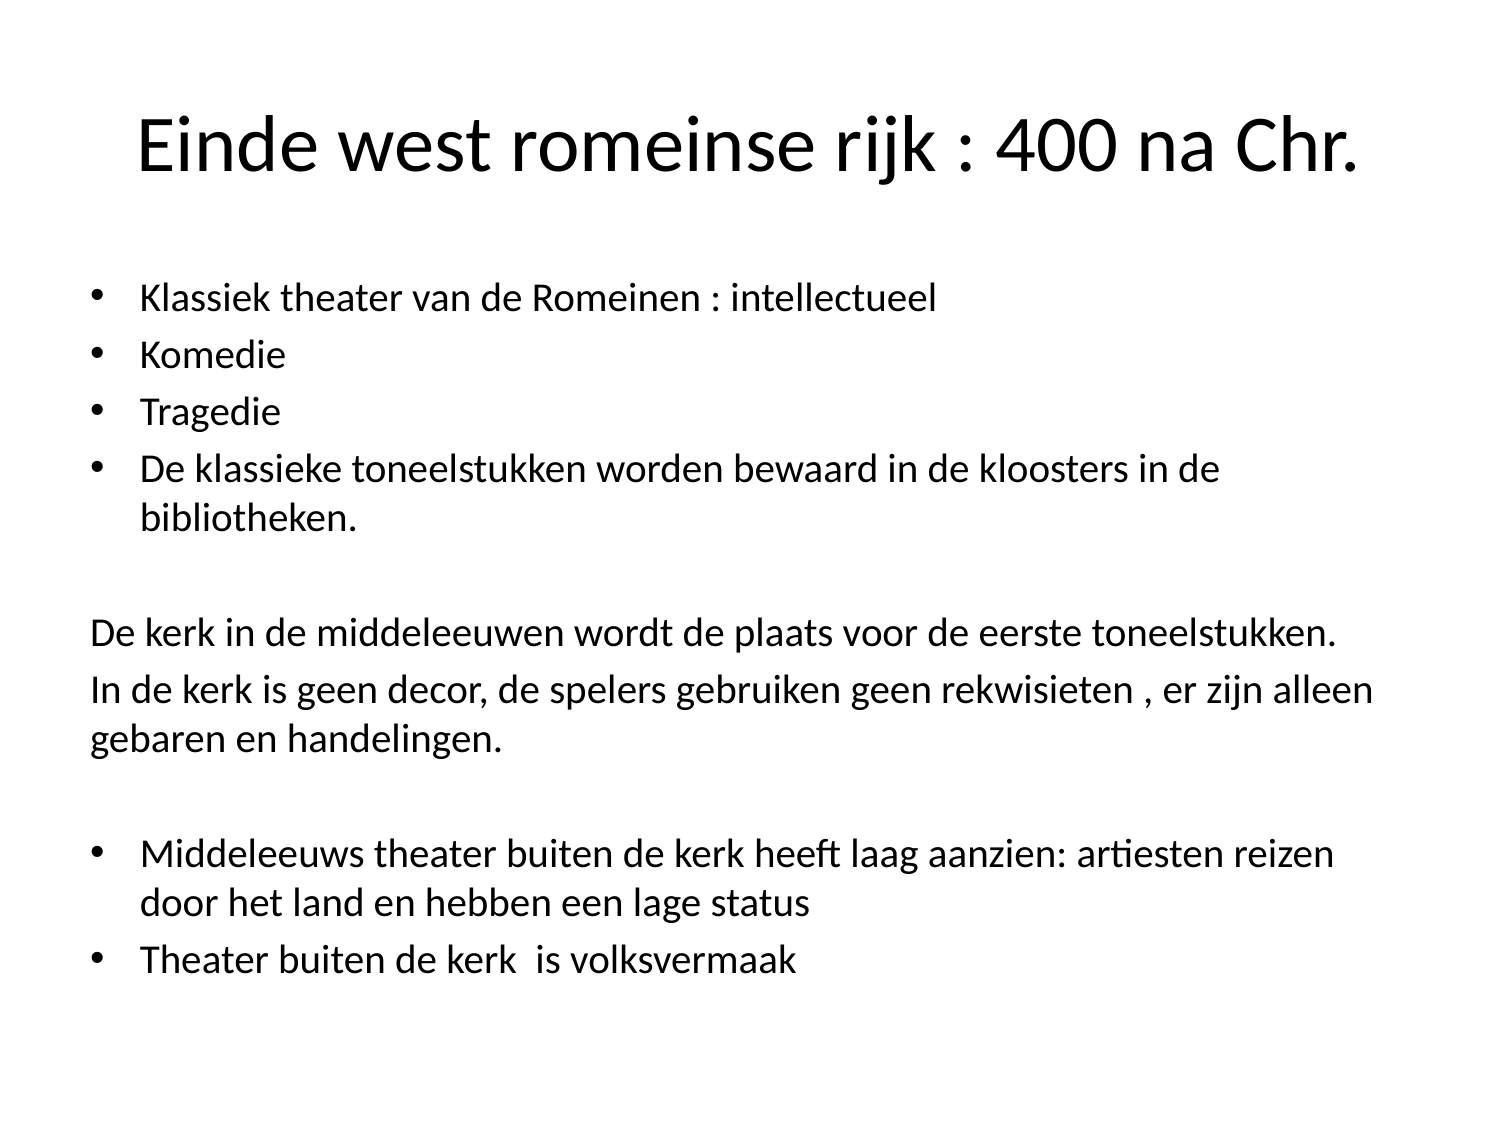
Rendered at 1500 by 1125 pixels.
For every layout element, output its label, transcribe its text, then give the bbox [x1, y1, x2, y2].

title Einde west romeinse rijk : 400 na Chr. [75, 45, 1425, 233]
list Klassiek theater van de Romeinen : intellectueel Komedie Tragedie De klassieke toneelstukken worden bewaard in de kloosters in de bibliotheken. De kerk in de middeleeuwen wordt de plaats voor de eerste toneelstukken. In de kerk is geen decor, de spelers gebruiken geen rekwisieten , er zijn alleen gebaren en handelingen. Middeleeuws theater buiten de kerk heeft laag aanzien: artiesten reizen door het land en hebben een lage status Theater buiten de kerk is volksvermaak [75, 262, 1425, 1005]
